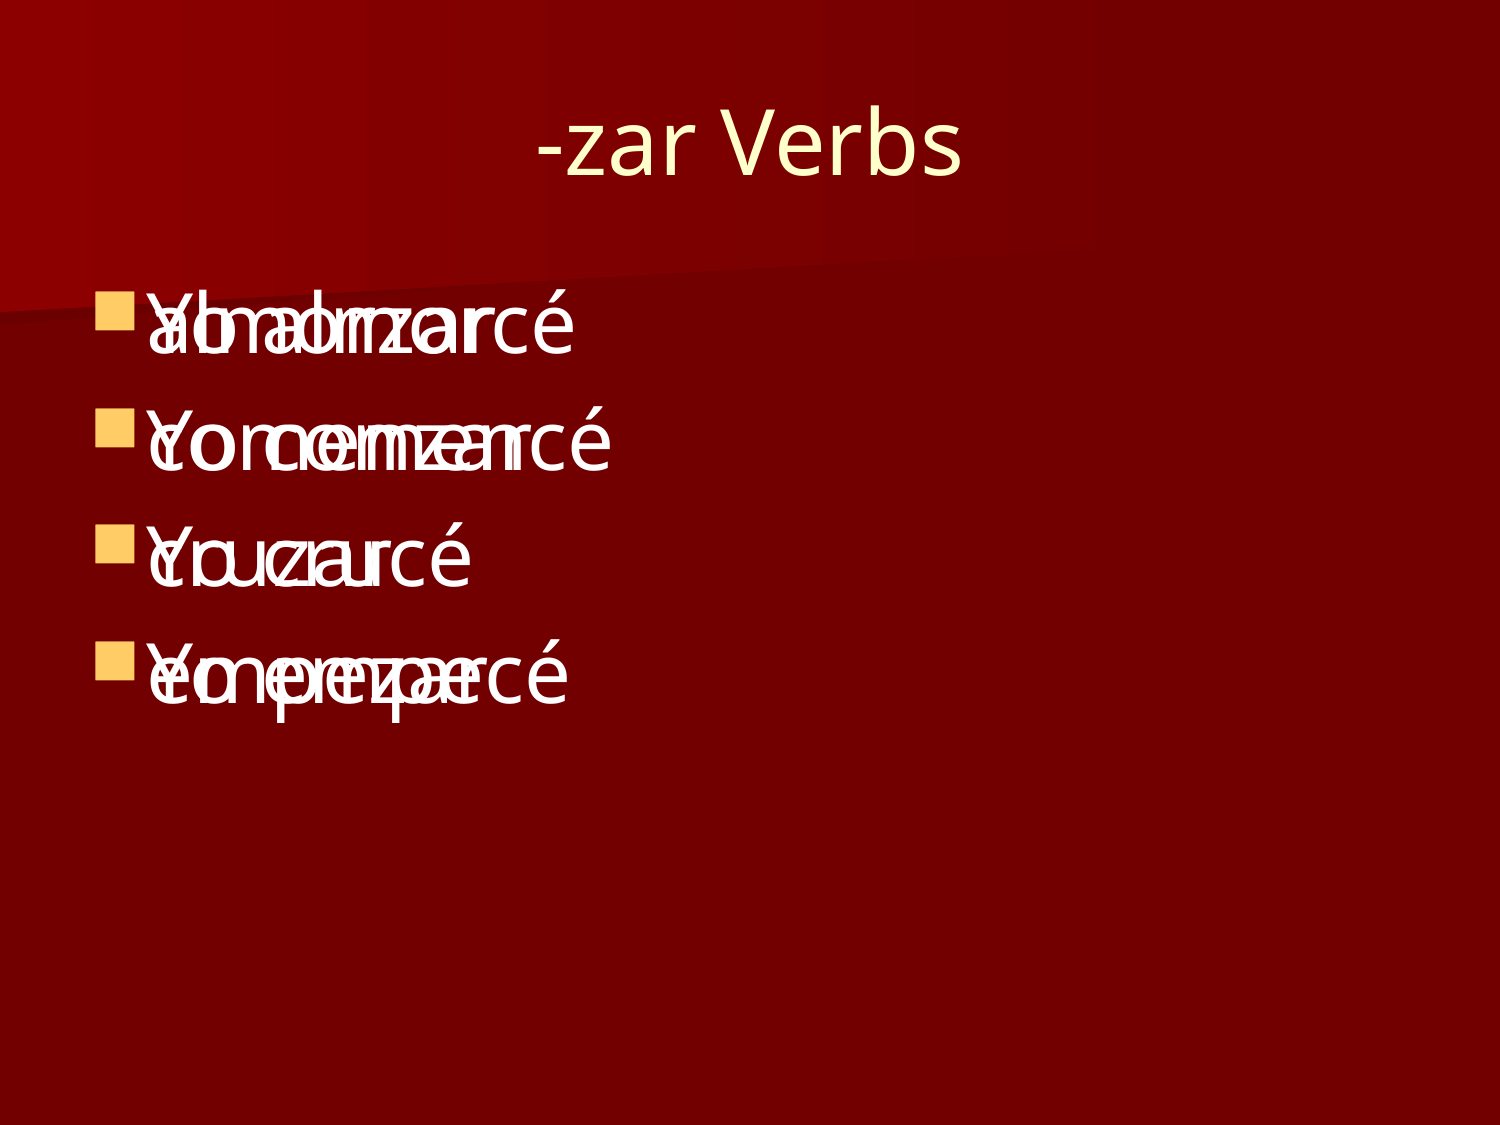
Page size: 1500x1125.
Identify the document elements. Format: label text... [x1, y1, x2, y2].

title -zar Verbs [74, 44, 1426, 233]
list Yo almorcé Yo comencé Yo crucé Yo empecé [74, 262, 1426, 1001]
